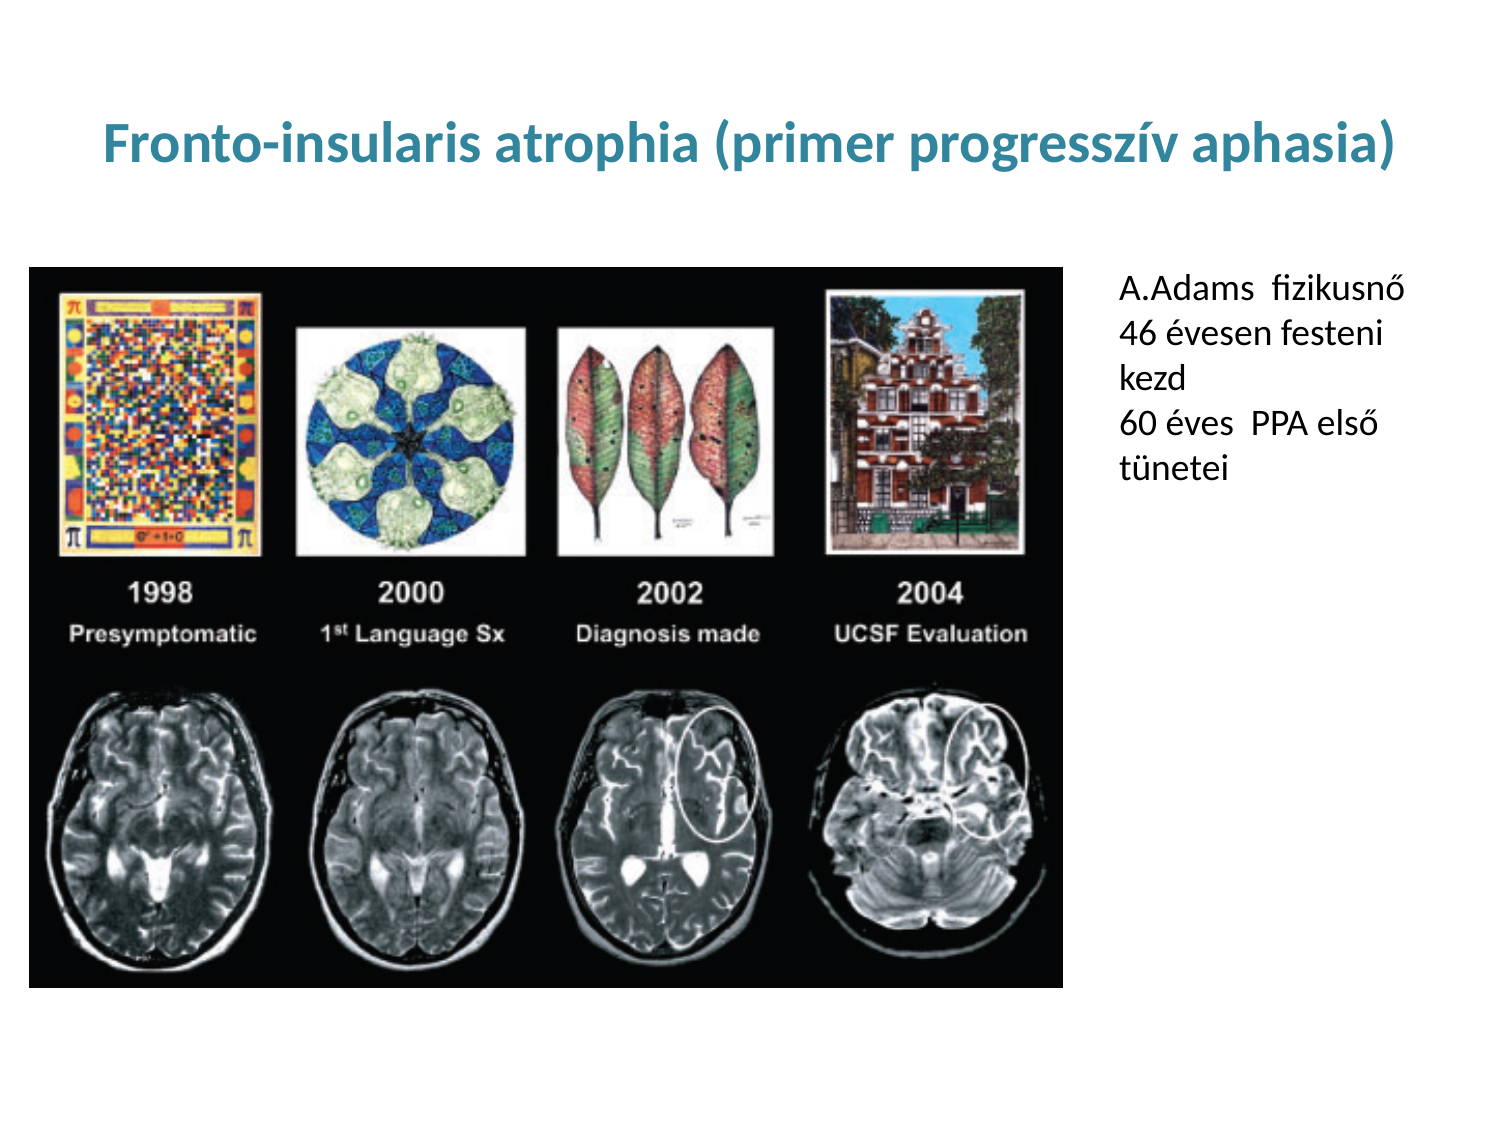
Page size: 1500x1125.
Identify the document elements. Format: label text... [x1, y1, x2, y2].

text_box A.Adams fizikusnő 46 évesen festeni kezd 60 éves PPA első tünetei [1104, 255, 1447, 496]
picture [29, 266, 1063, 988]
title Fronto-insularis atrophia (primer progresszív aphasia) [75, 45, 1425, 233]
